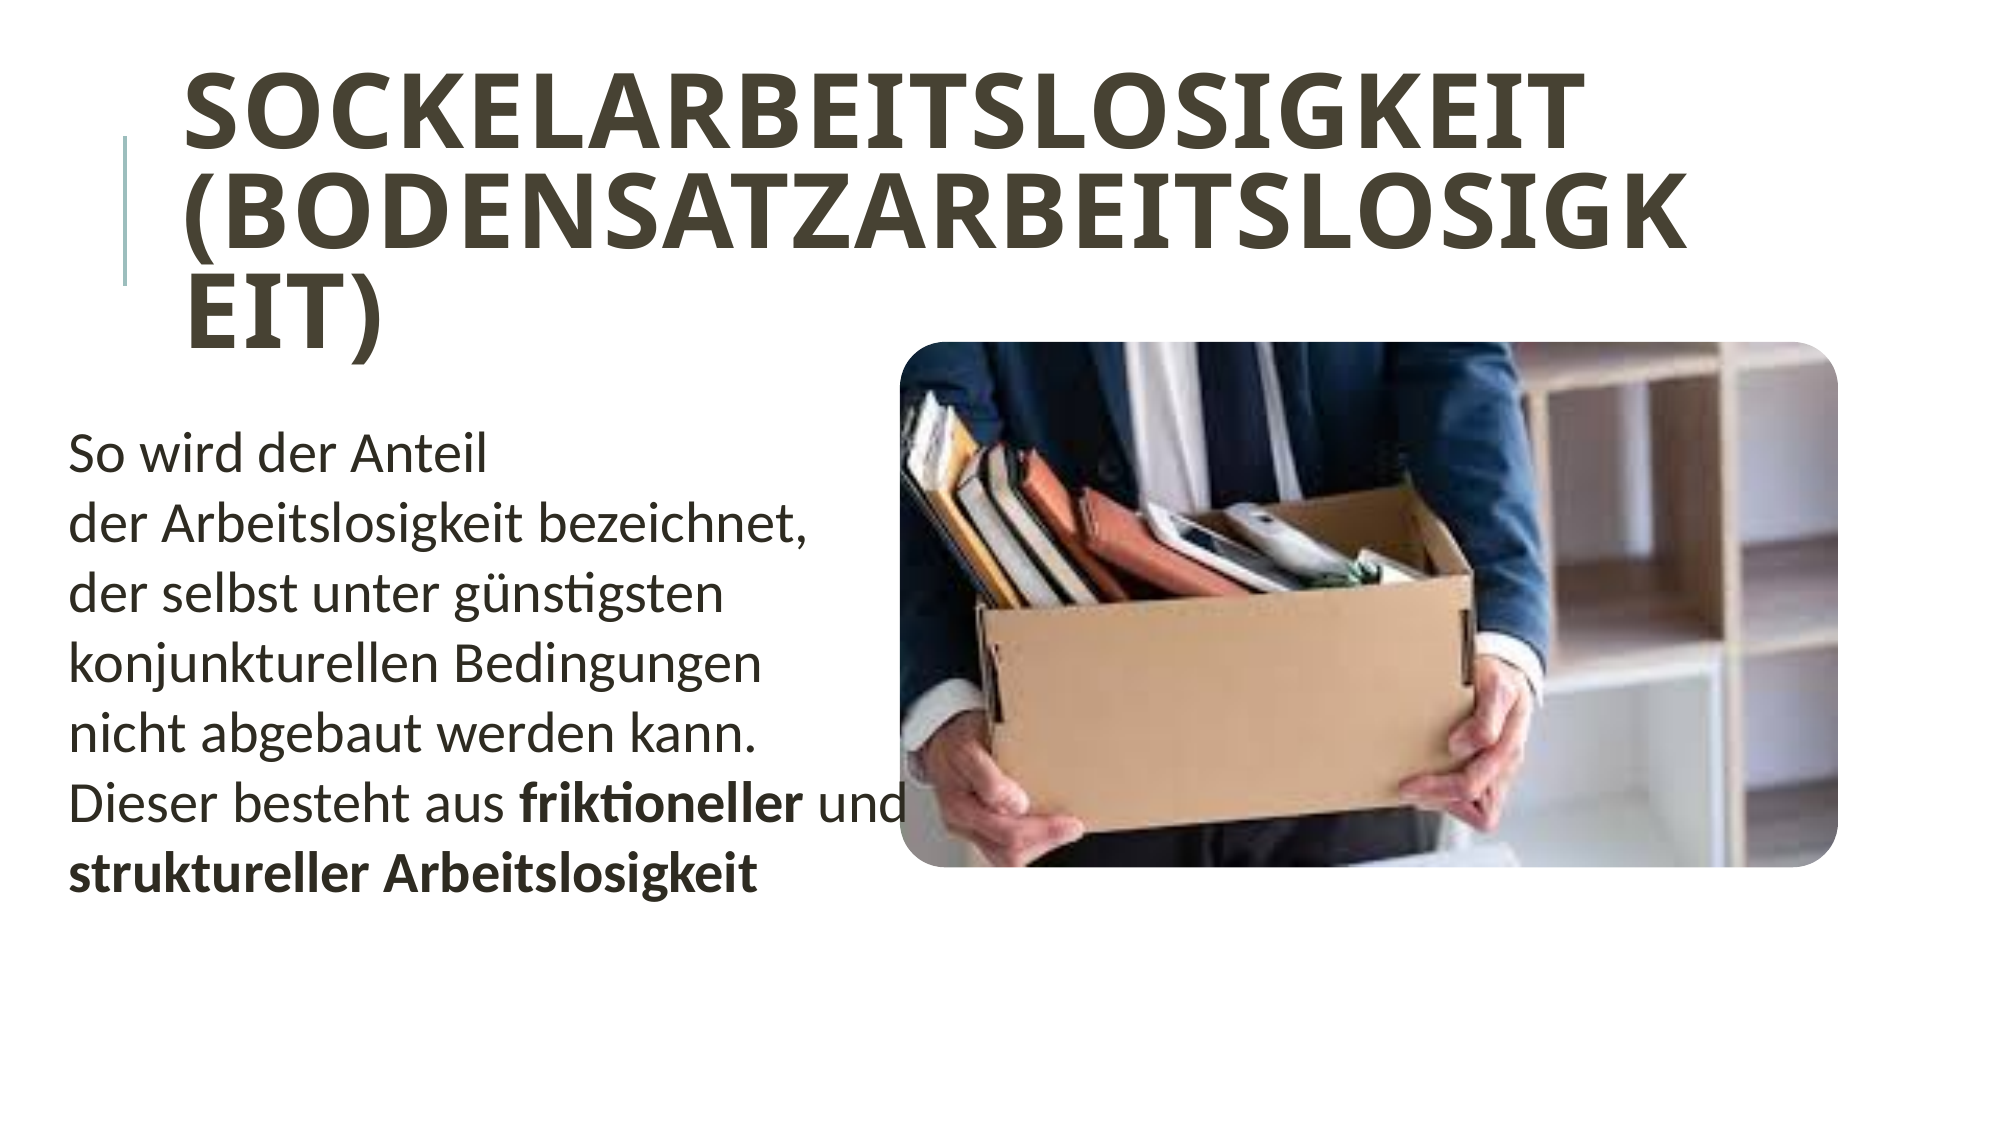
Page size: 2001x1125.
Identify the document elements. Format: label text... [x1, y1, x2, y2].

picture [899, 341, 1839, 868]
title Sockelarbeitslosigkeit (Bodensatzarbeitslosigkeit) [168, 96, 1763, 342]
text_box So wird der Anteil der Arbeitslosigkeit bezeichnet, der selbst unter günstigsten konjunkturellen Bedingungen nicht abgebaut werden kann. Dieser besteht aus friktioneller und struktureller Arbeitslosigkeit [54, 406, 965, 929]
